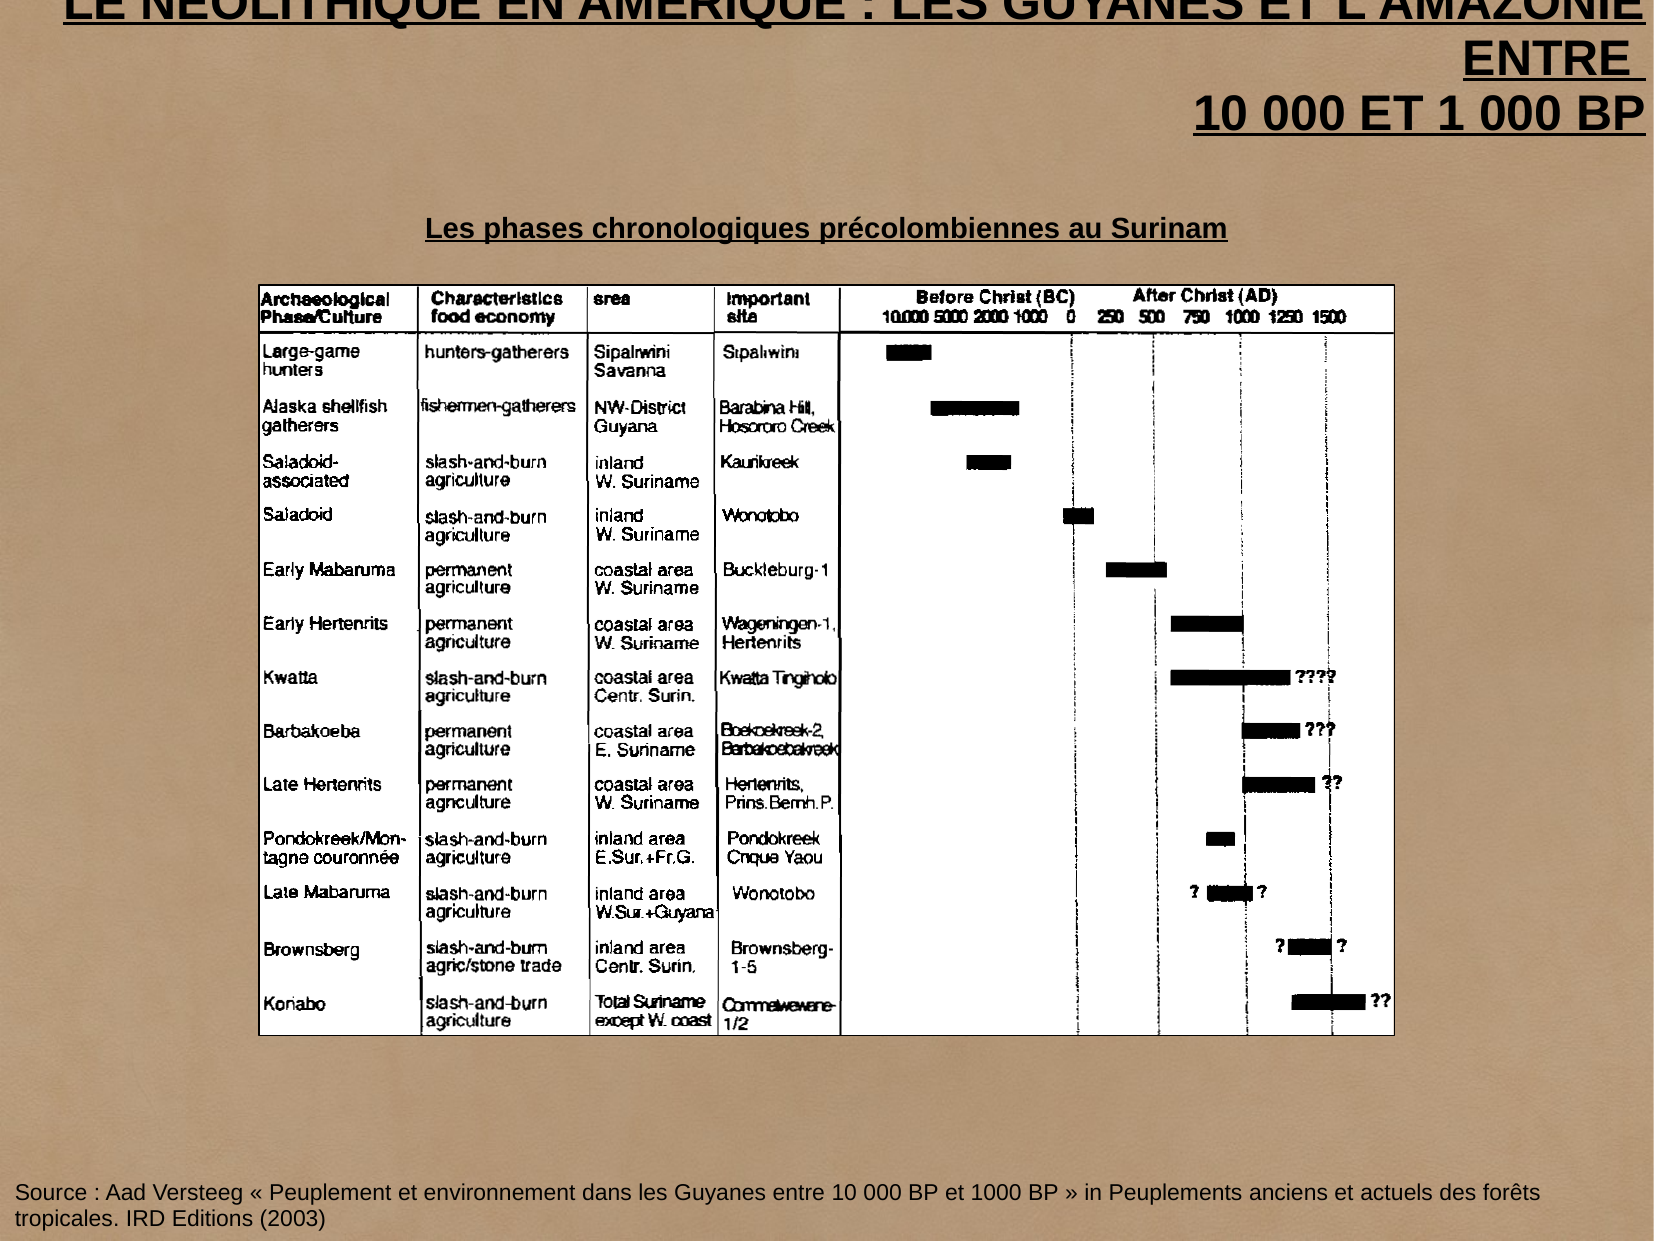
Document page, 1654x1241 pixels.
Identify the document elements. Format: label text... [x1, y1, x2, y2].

text_box Les phases chronologiques précolombiennes au Surinam [236, 205, 1418, 253]
text_box Le Néolithique en Amérique : Les Guyanes et l'Amazonie entre 10 000 et 1 000 BP [58, 5, 1646, 144]
text_box Source : Aad Versteeg « Peuplement et environnement dans les Guyanes entre 10 000 BP et 1000 BP » in Peuplements anciens et actuels des forêts tropicales. IRD Editions (2003) [0, 1172, 1654, 1239]
picture [0, 0, 1654, 1172]
